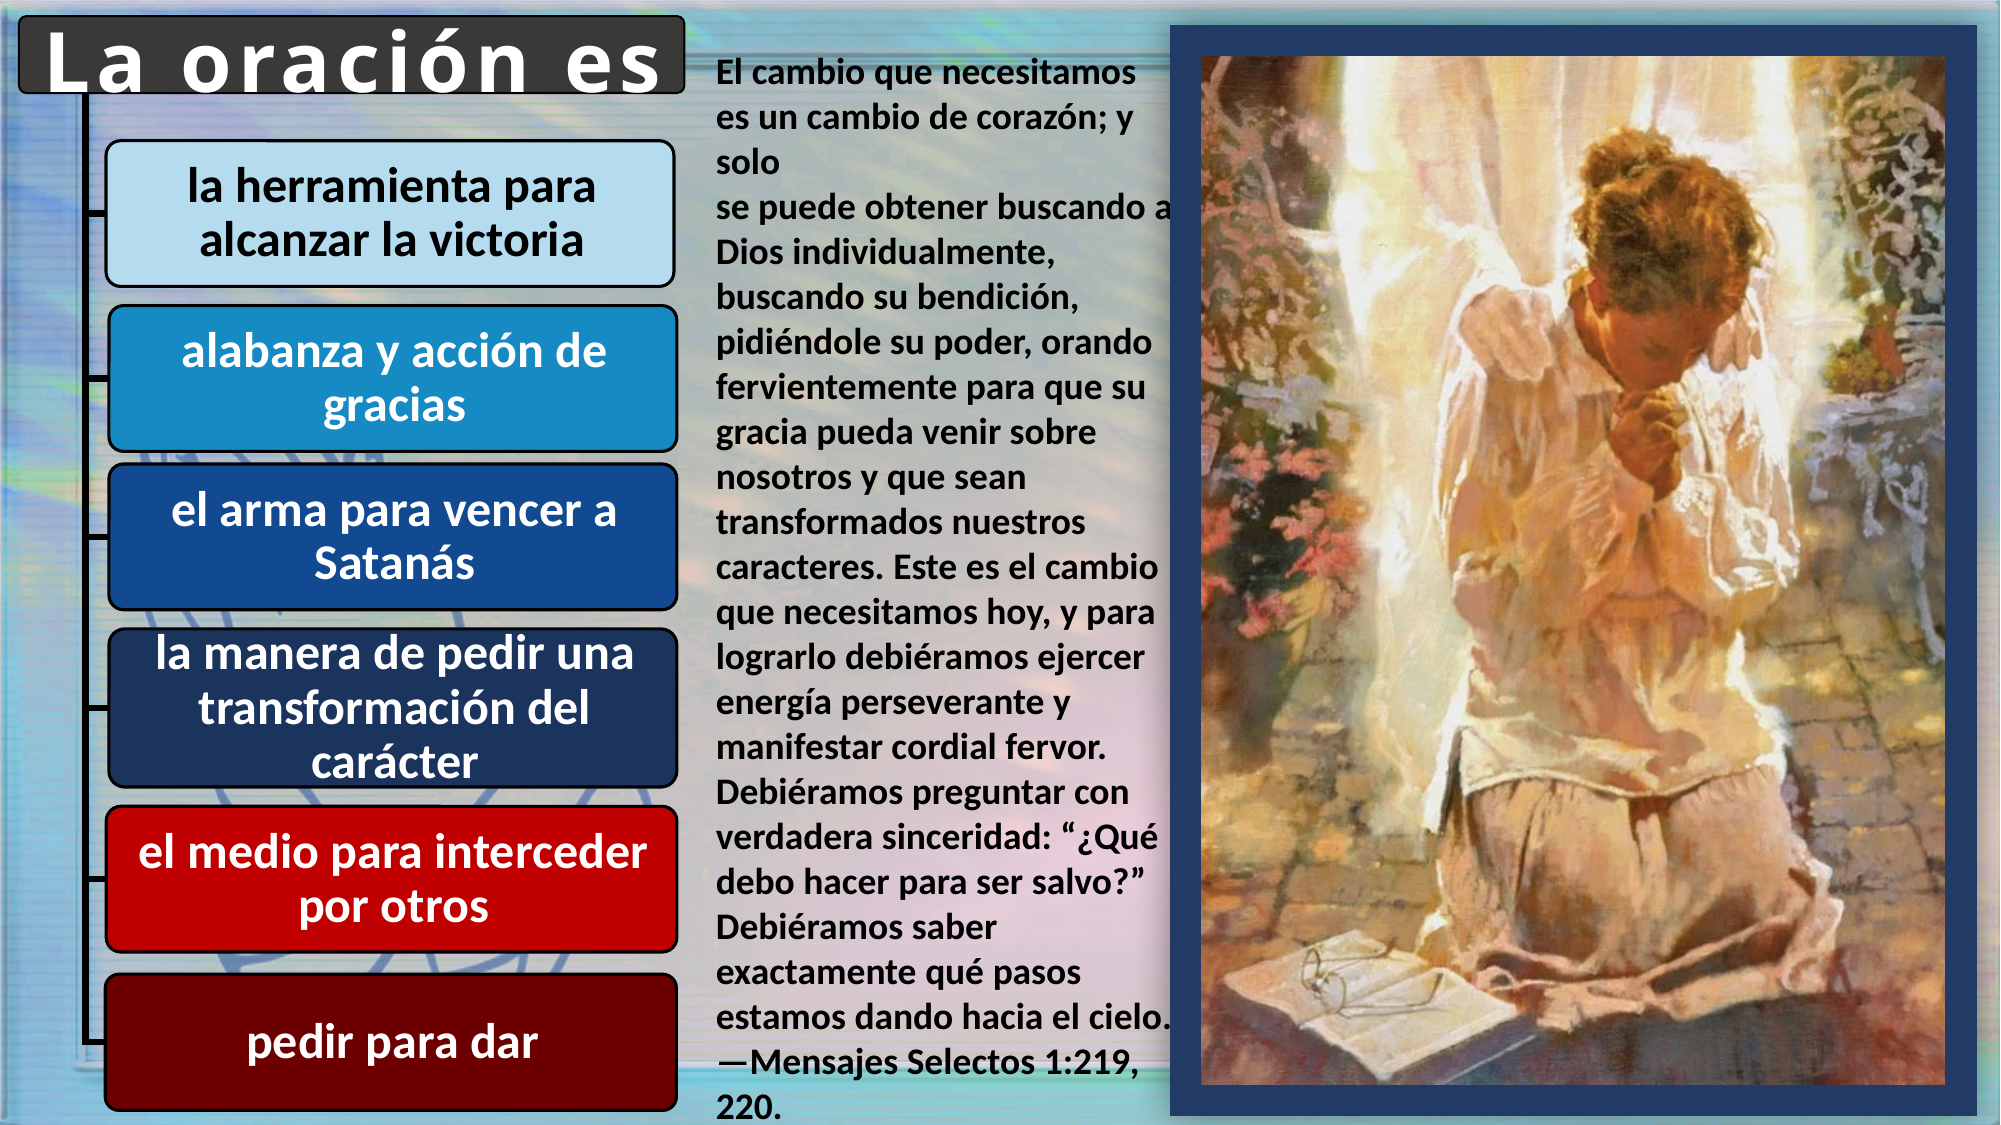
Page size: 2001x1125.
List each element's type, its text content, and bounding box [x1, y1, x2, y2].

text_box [18, 0, 724, 1125]
text_box El cambio que necesitamos es un cambio de corazón; y solo se puede obtener buscando a Dios individualmente, buscando su bendición, pidiéndole su poder, orando fervientemente para que su gracia pueda venir sobre nosotros y que sean transformados nuestros caracteres. Este es el cambio que necesitamos hoy, y para lograrlo debiéramos ejercer energía perseverante y manifestar cordial fervor. Debiéramos preguntar con verdadera sinceridad: “¿Qué debo hacer para ser salvo?” Debiéramos saber exactamente qué pasos estamos dando hacia el cielo.—Mensajes Selectos 1:219, 220. [724, 40, 1155, 1125]
picture [1200, 56, 1946, 1085]
